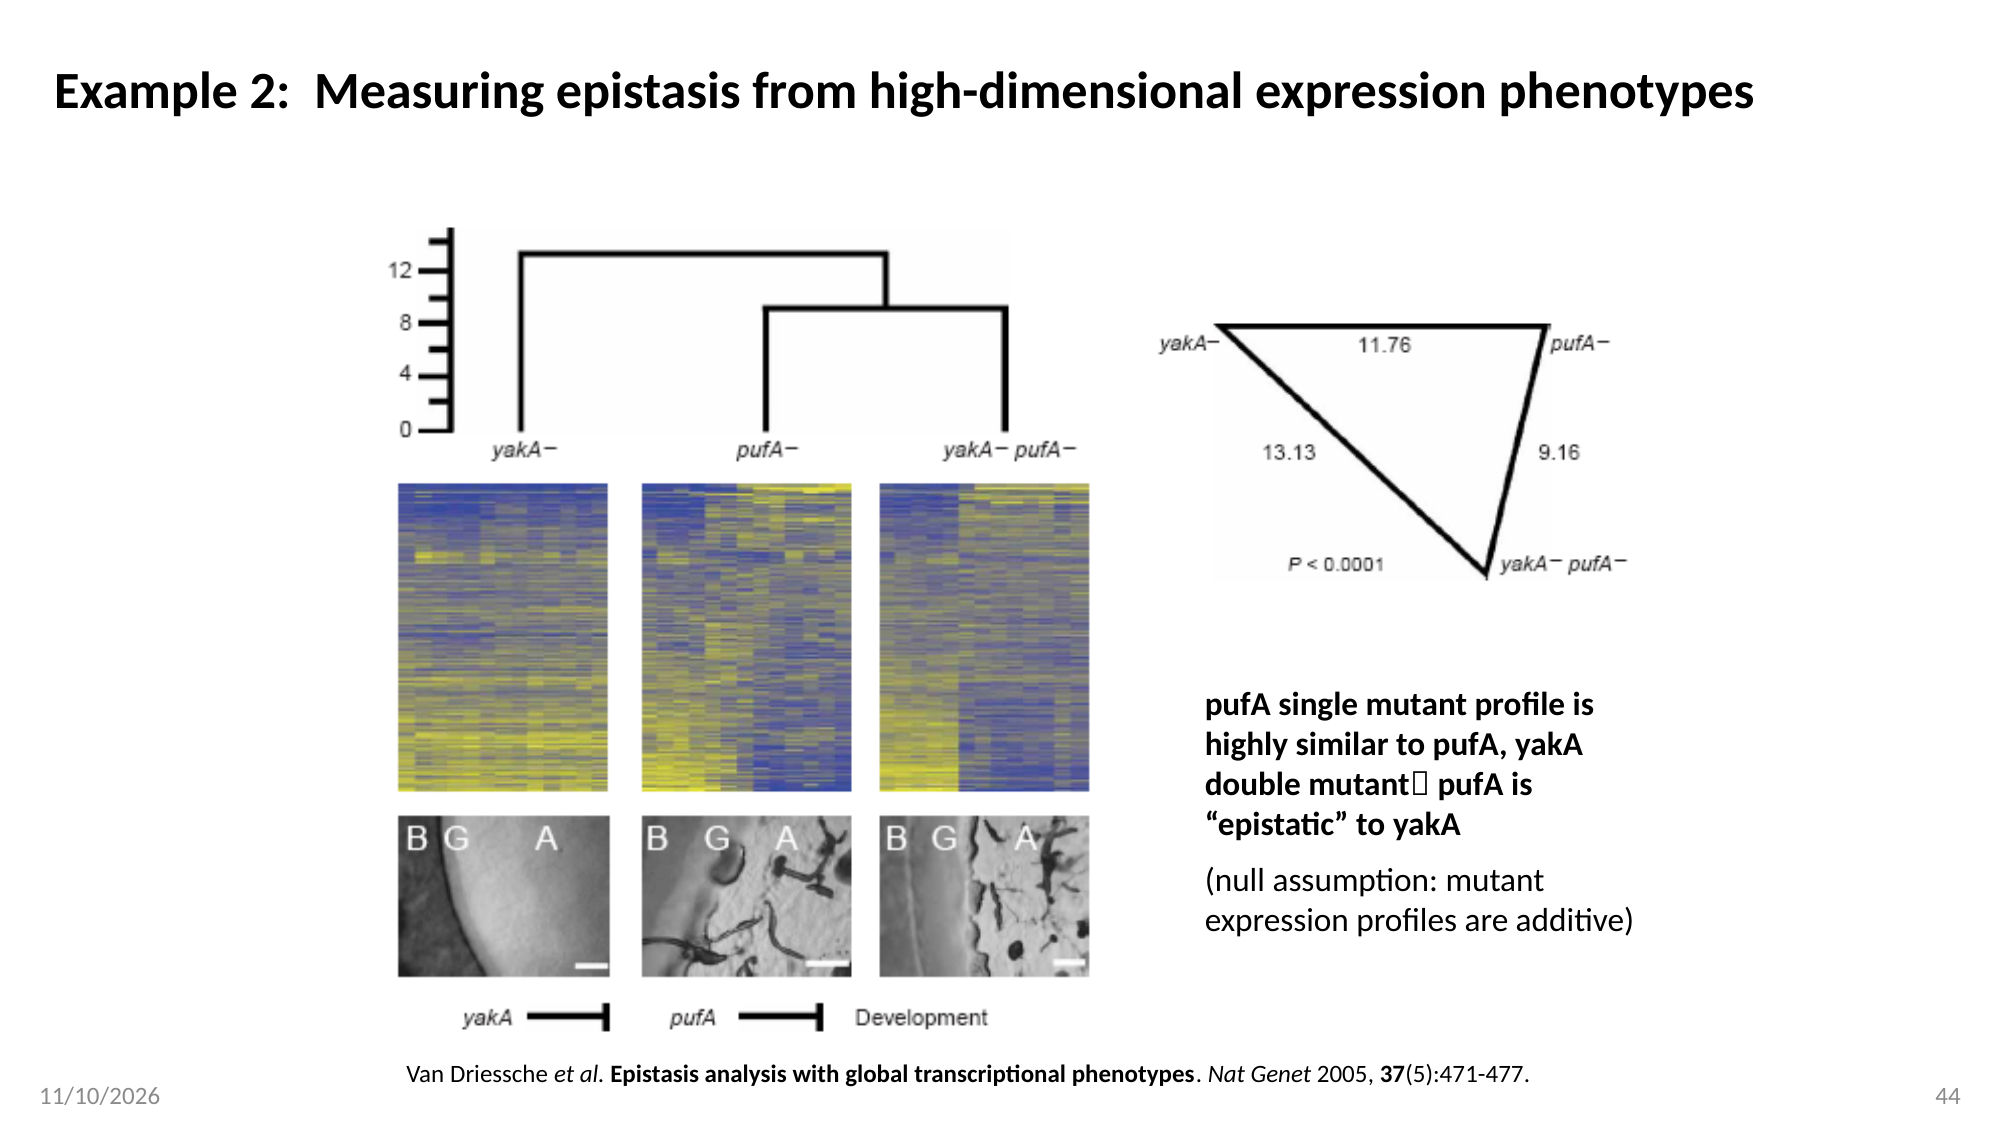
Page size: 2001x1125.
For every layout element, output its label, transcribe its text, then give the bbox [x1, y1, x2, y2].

picture [1152, 312, 1640, 604]
title Example 2: Measuring epistasis from high-dimensional expression phenotypes [1615, 37, 1961, 145]
text_box Van Driessche et al. Epistasis analysis with global transcriptional phenotypes. Nat Genet 2005, 37(5):471-477. [277, 1050, 1665, 1095]
text_box [264, 24, 1615, 250]
title Example 2: Measuring epistasis from high-dimensional expression phenotypes [39, 37, 264, 145]
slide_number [39, 1064, 490, 1125]
picture [382, 199, 1140, 1038]
text_box pufA single mutant profile is highly similar to pufA, yakA double mutant pufA is “epistatic” to yakA (null assumption: mutant expression profiles are additive) [1190, 674, 1665, 946]
slide_number 44 [1510, 1064, 1961, 1125]
